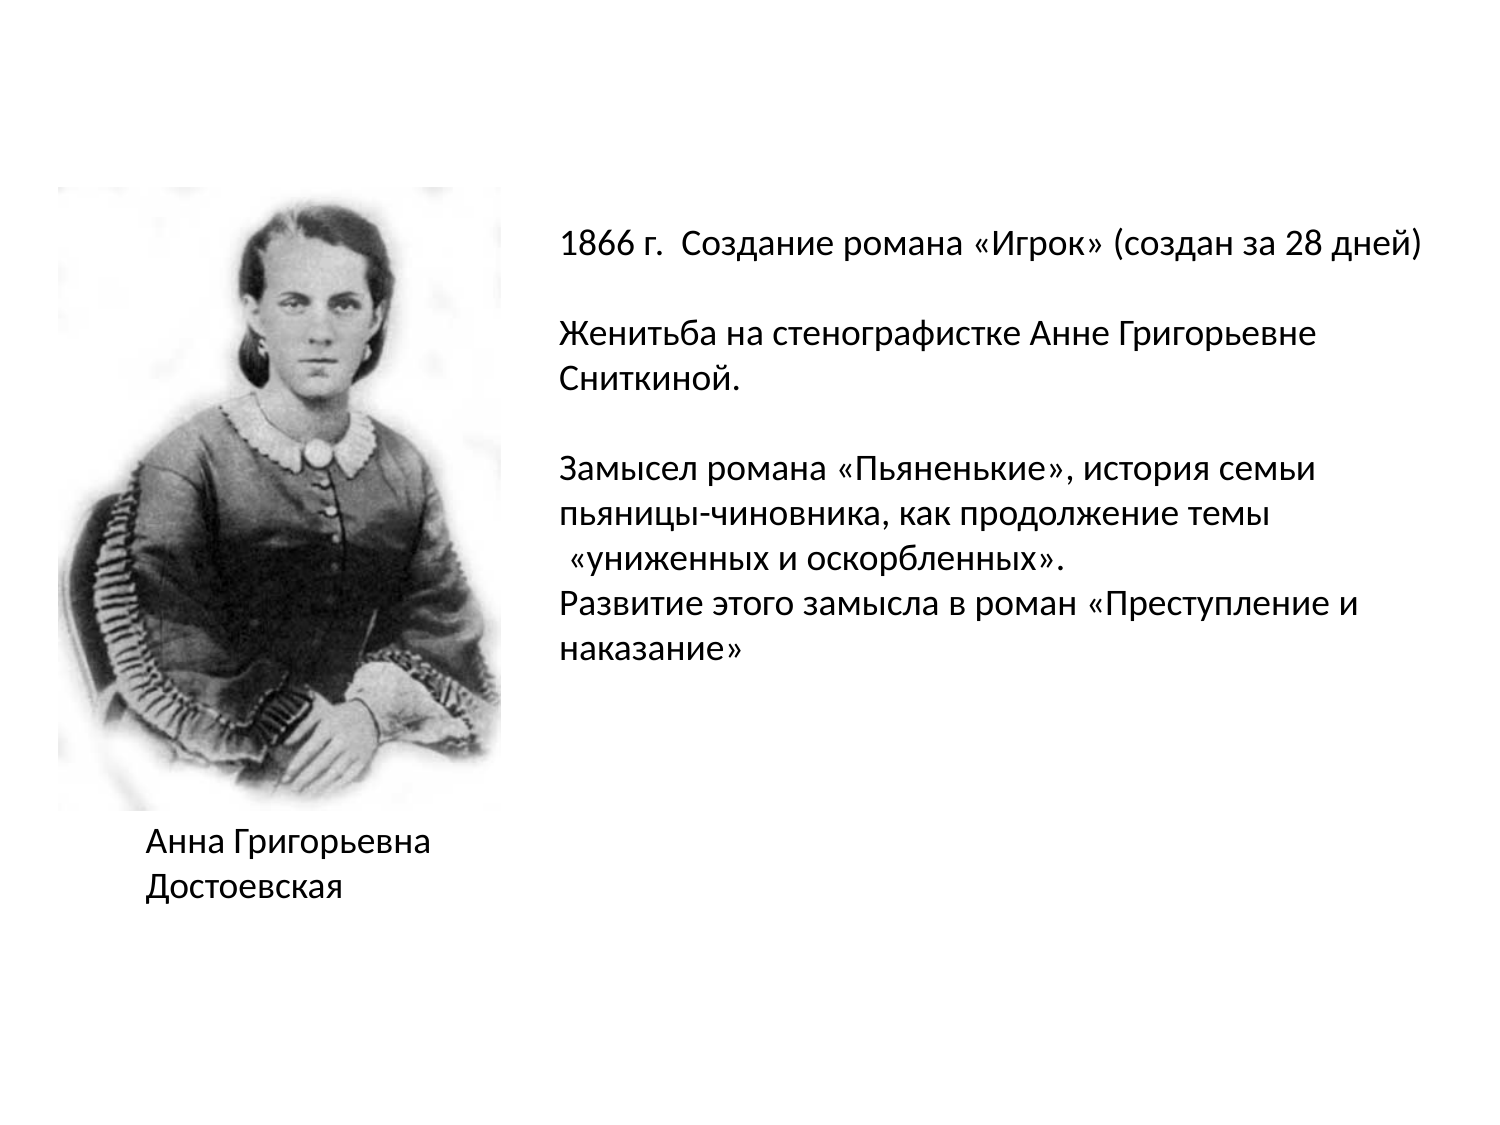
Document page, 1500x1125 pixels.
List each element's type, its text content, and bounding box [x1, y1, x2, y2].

text_box Анна Григорьевна Достоевская [130, 820, 456, 914]
picture [58, 187, 501, 812]
text_box 1866 г. Создание романа «Игрок» (создан за 28 дней) Женитьба на стенографистке Анне Григорьевне Сниткиной. Замысел романа «Пьяненькие», история семьи пьяницы-чиновника, как продолжение темы «униженных и оскорбленных». Развитие этого замысла в роман «Преступление и наказание» [544, 210, 1438, 676]
